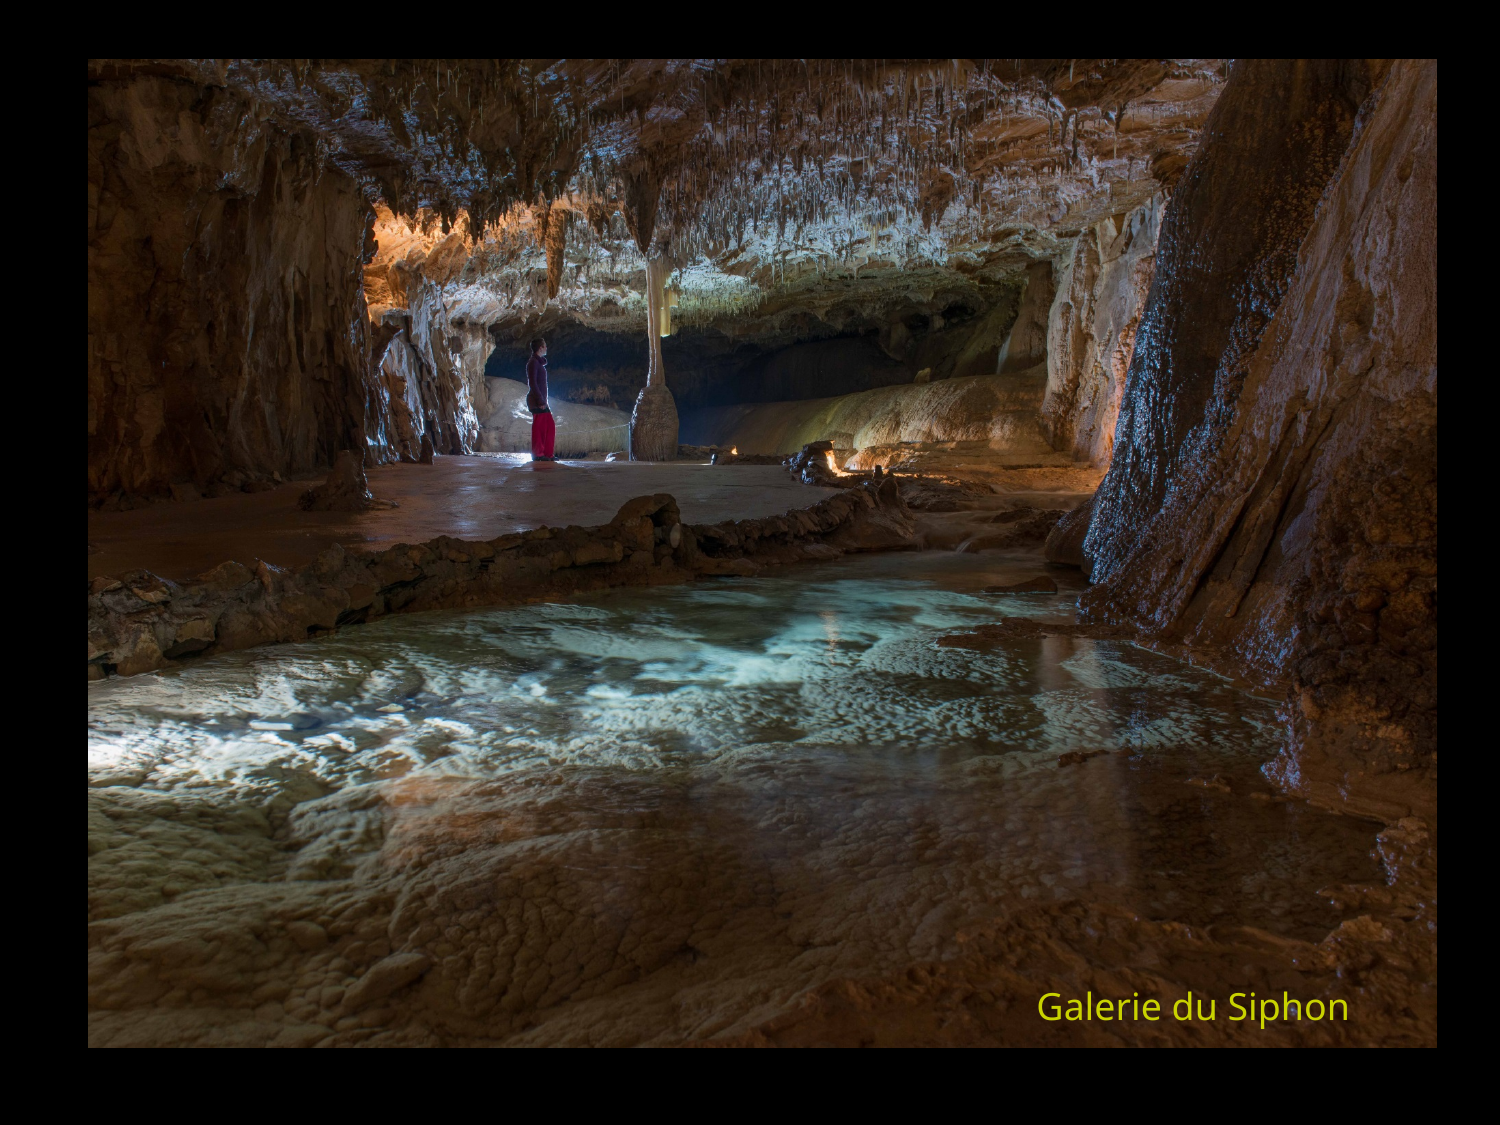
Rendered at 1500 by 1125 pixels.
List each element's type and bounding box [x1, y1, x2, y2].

picture [88, 59, 1437, 1048]
